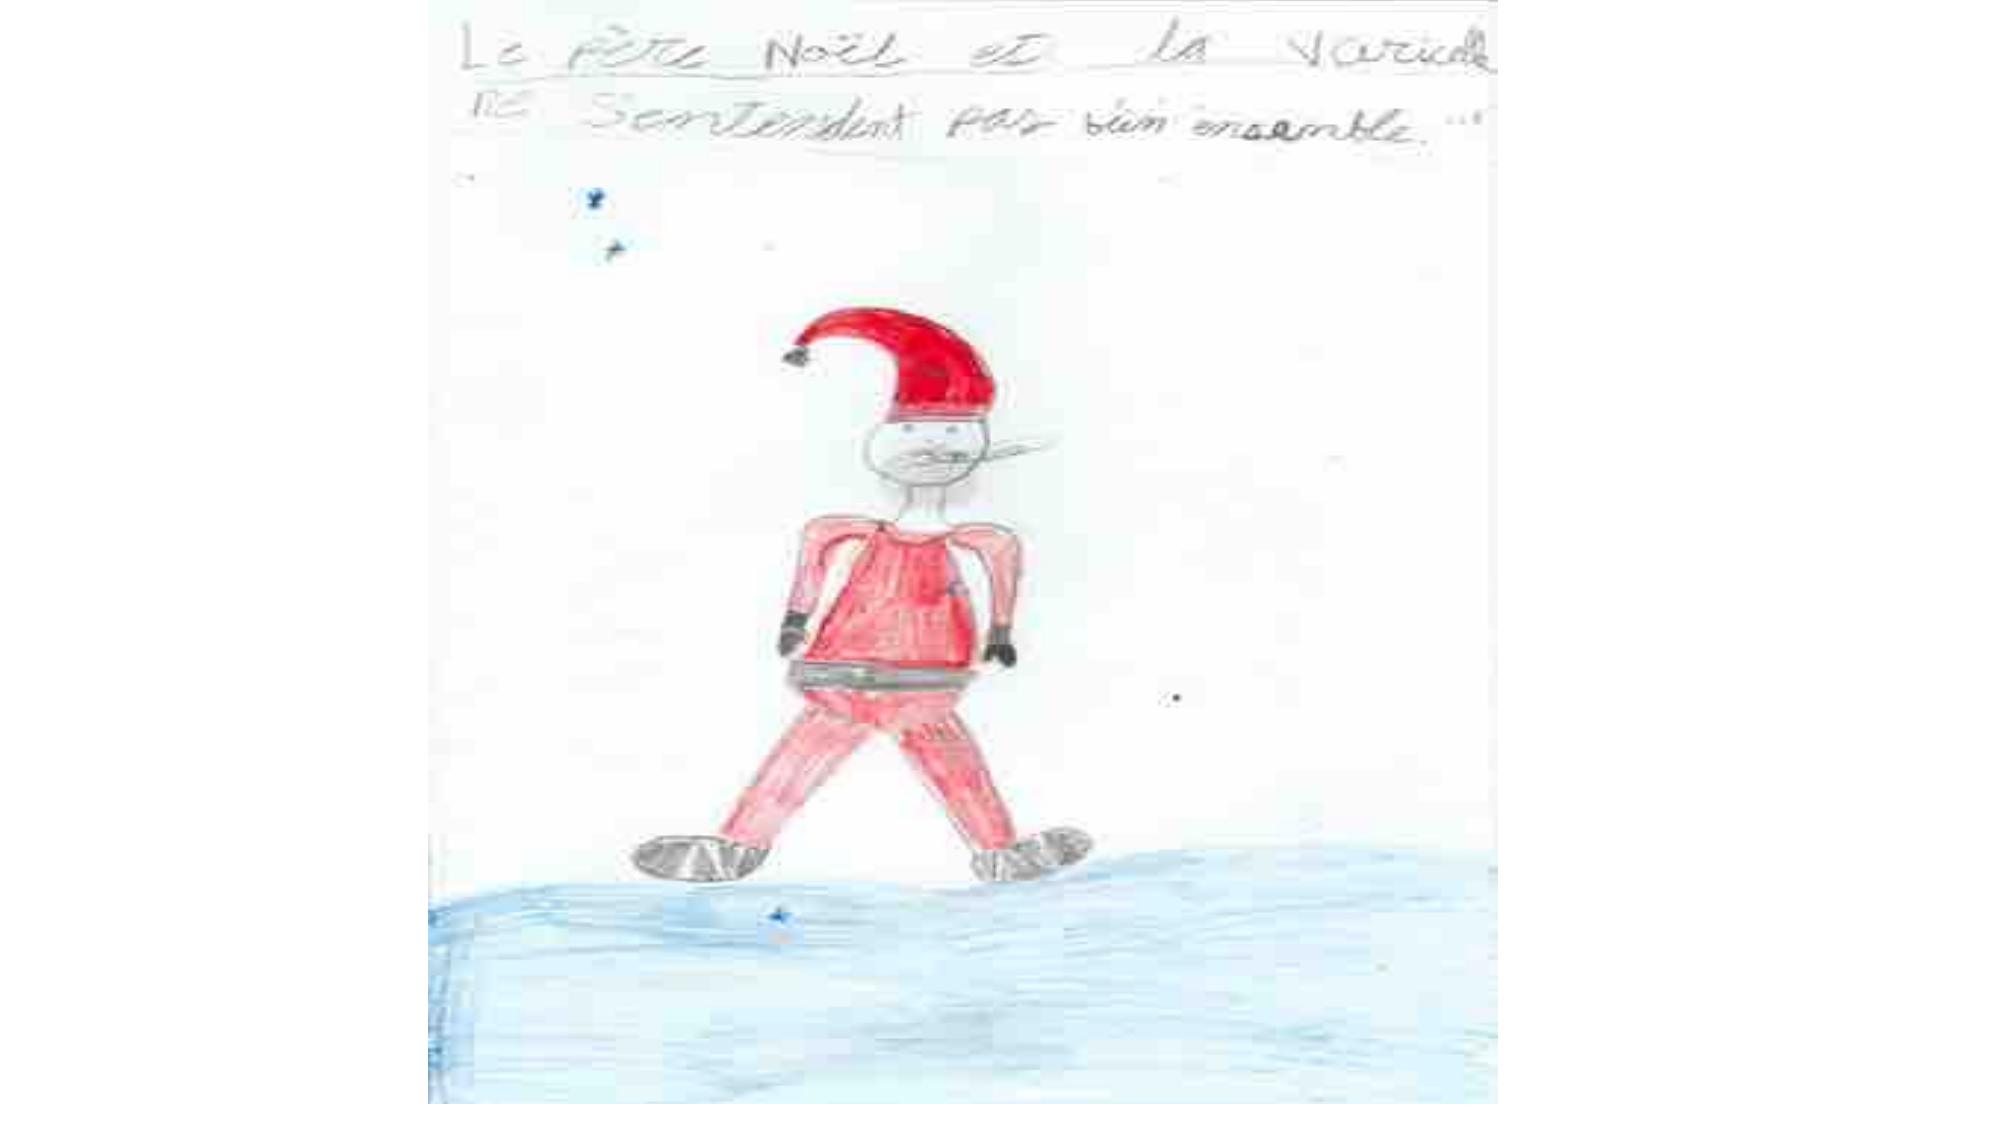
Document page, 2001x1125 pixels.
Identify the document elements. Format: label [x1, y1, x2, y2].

picture [428, 0, 1498, 1104]
